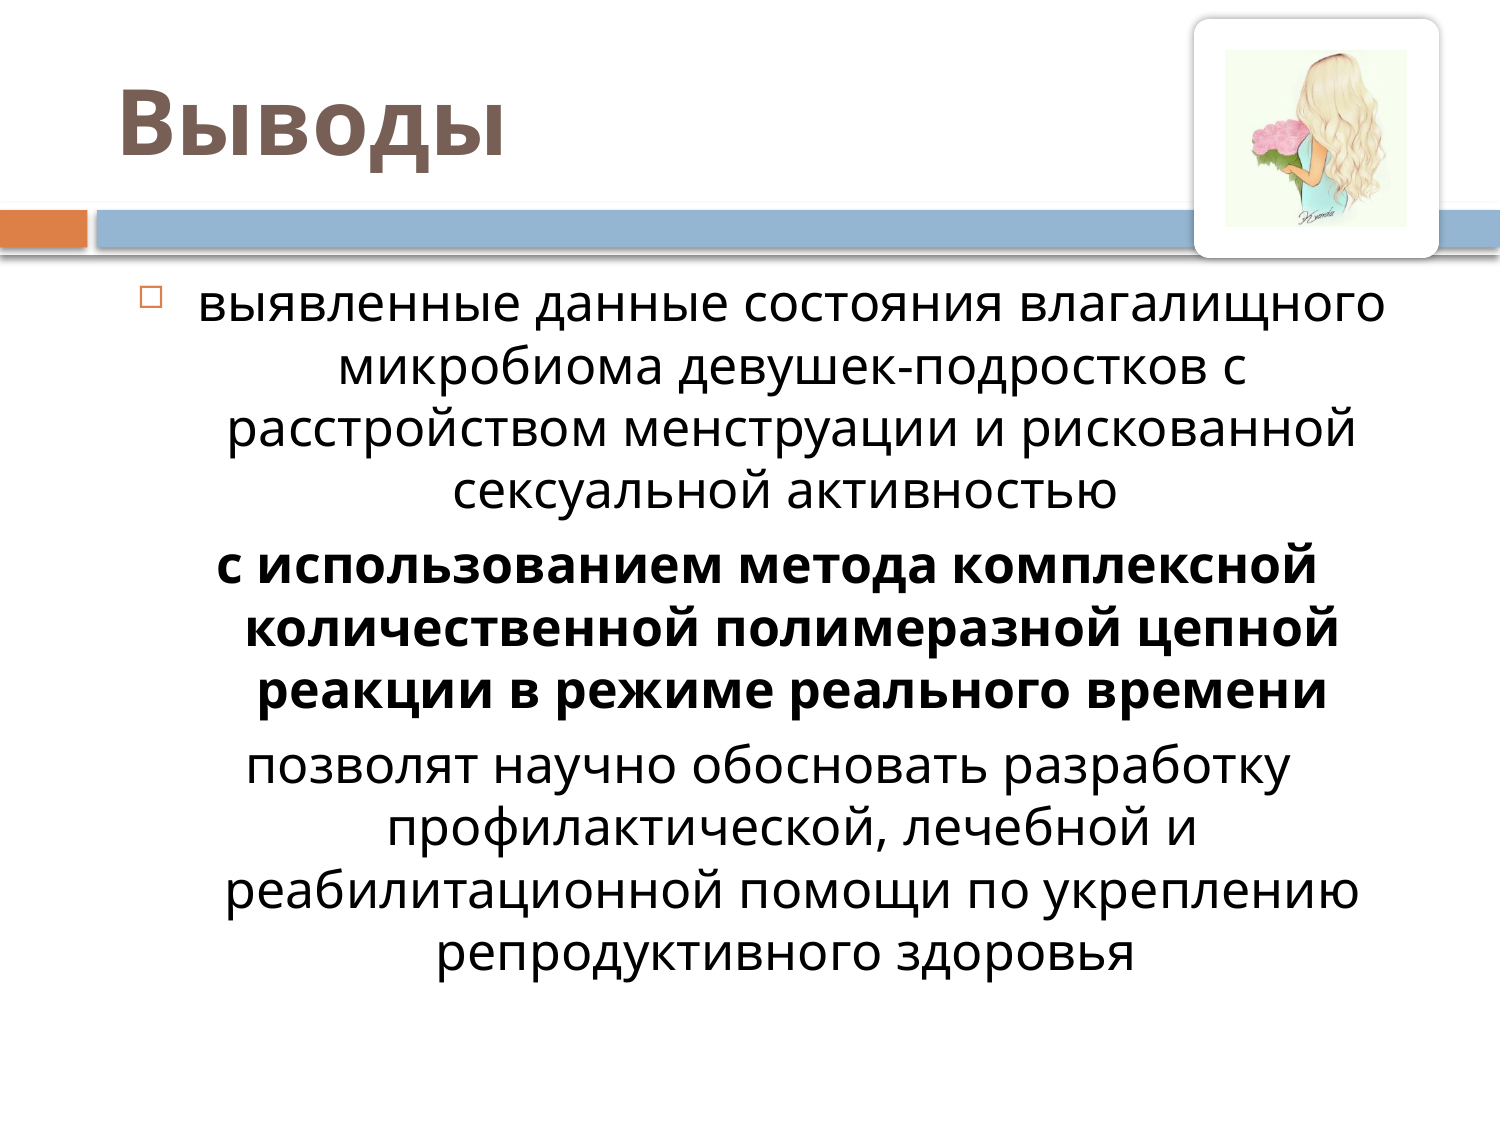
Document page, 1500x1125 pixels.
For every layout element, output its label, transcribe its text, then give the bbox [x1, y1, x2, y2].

title Выводы [100, 37, 1188, 200]
picture [1224, 49, 1408, 227]
list выявленные данные состояния влагалищного микробиома девушек-подростков с расстройством менструации и рискованной сексуальной активностью с использованием метода комплексной количественной полимеразной цепной реакции в режиме реального времени позволят научно обосновать разработку профилактической, лечебной и реабилитационной помощи по укреплению репродуктивного здоровья [100, 262, 1438, 1000]
